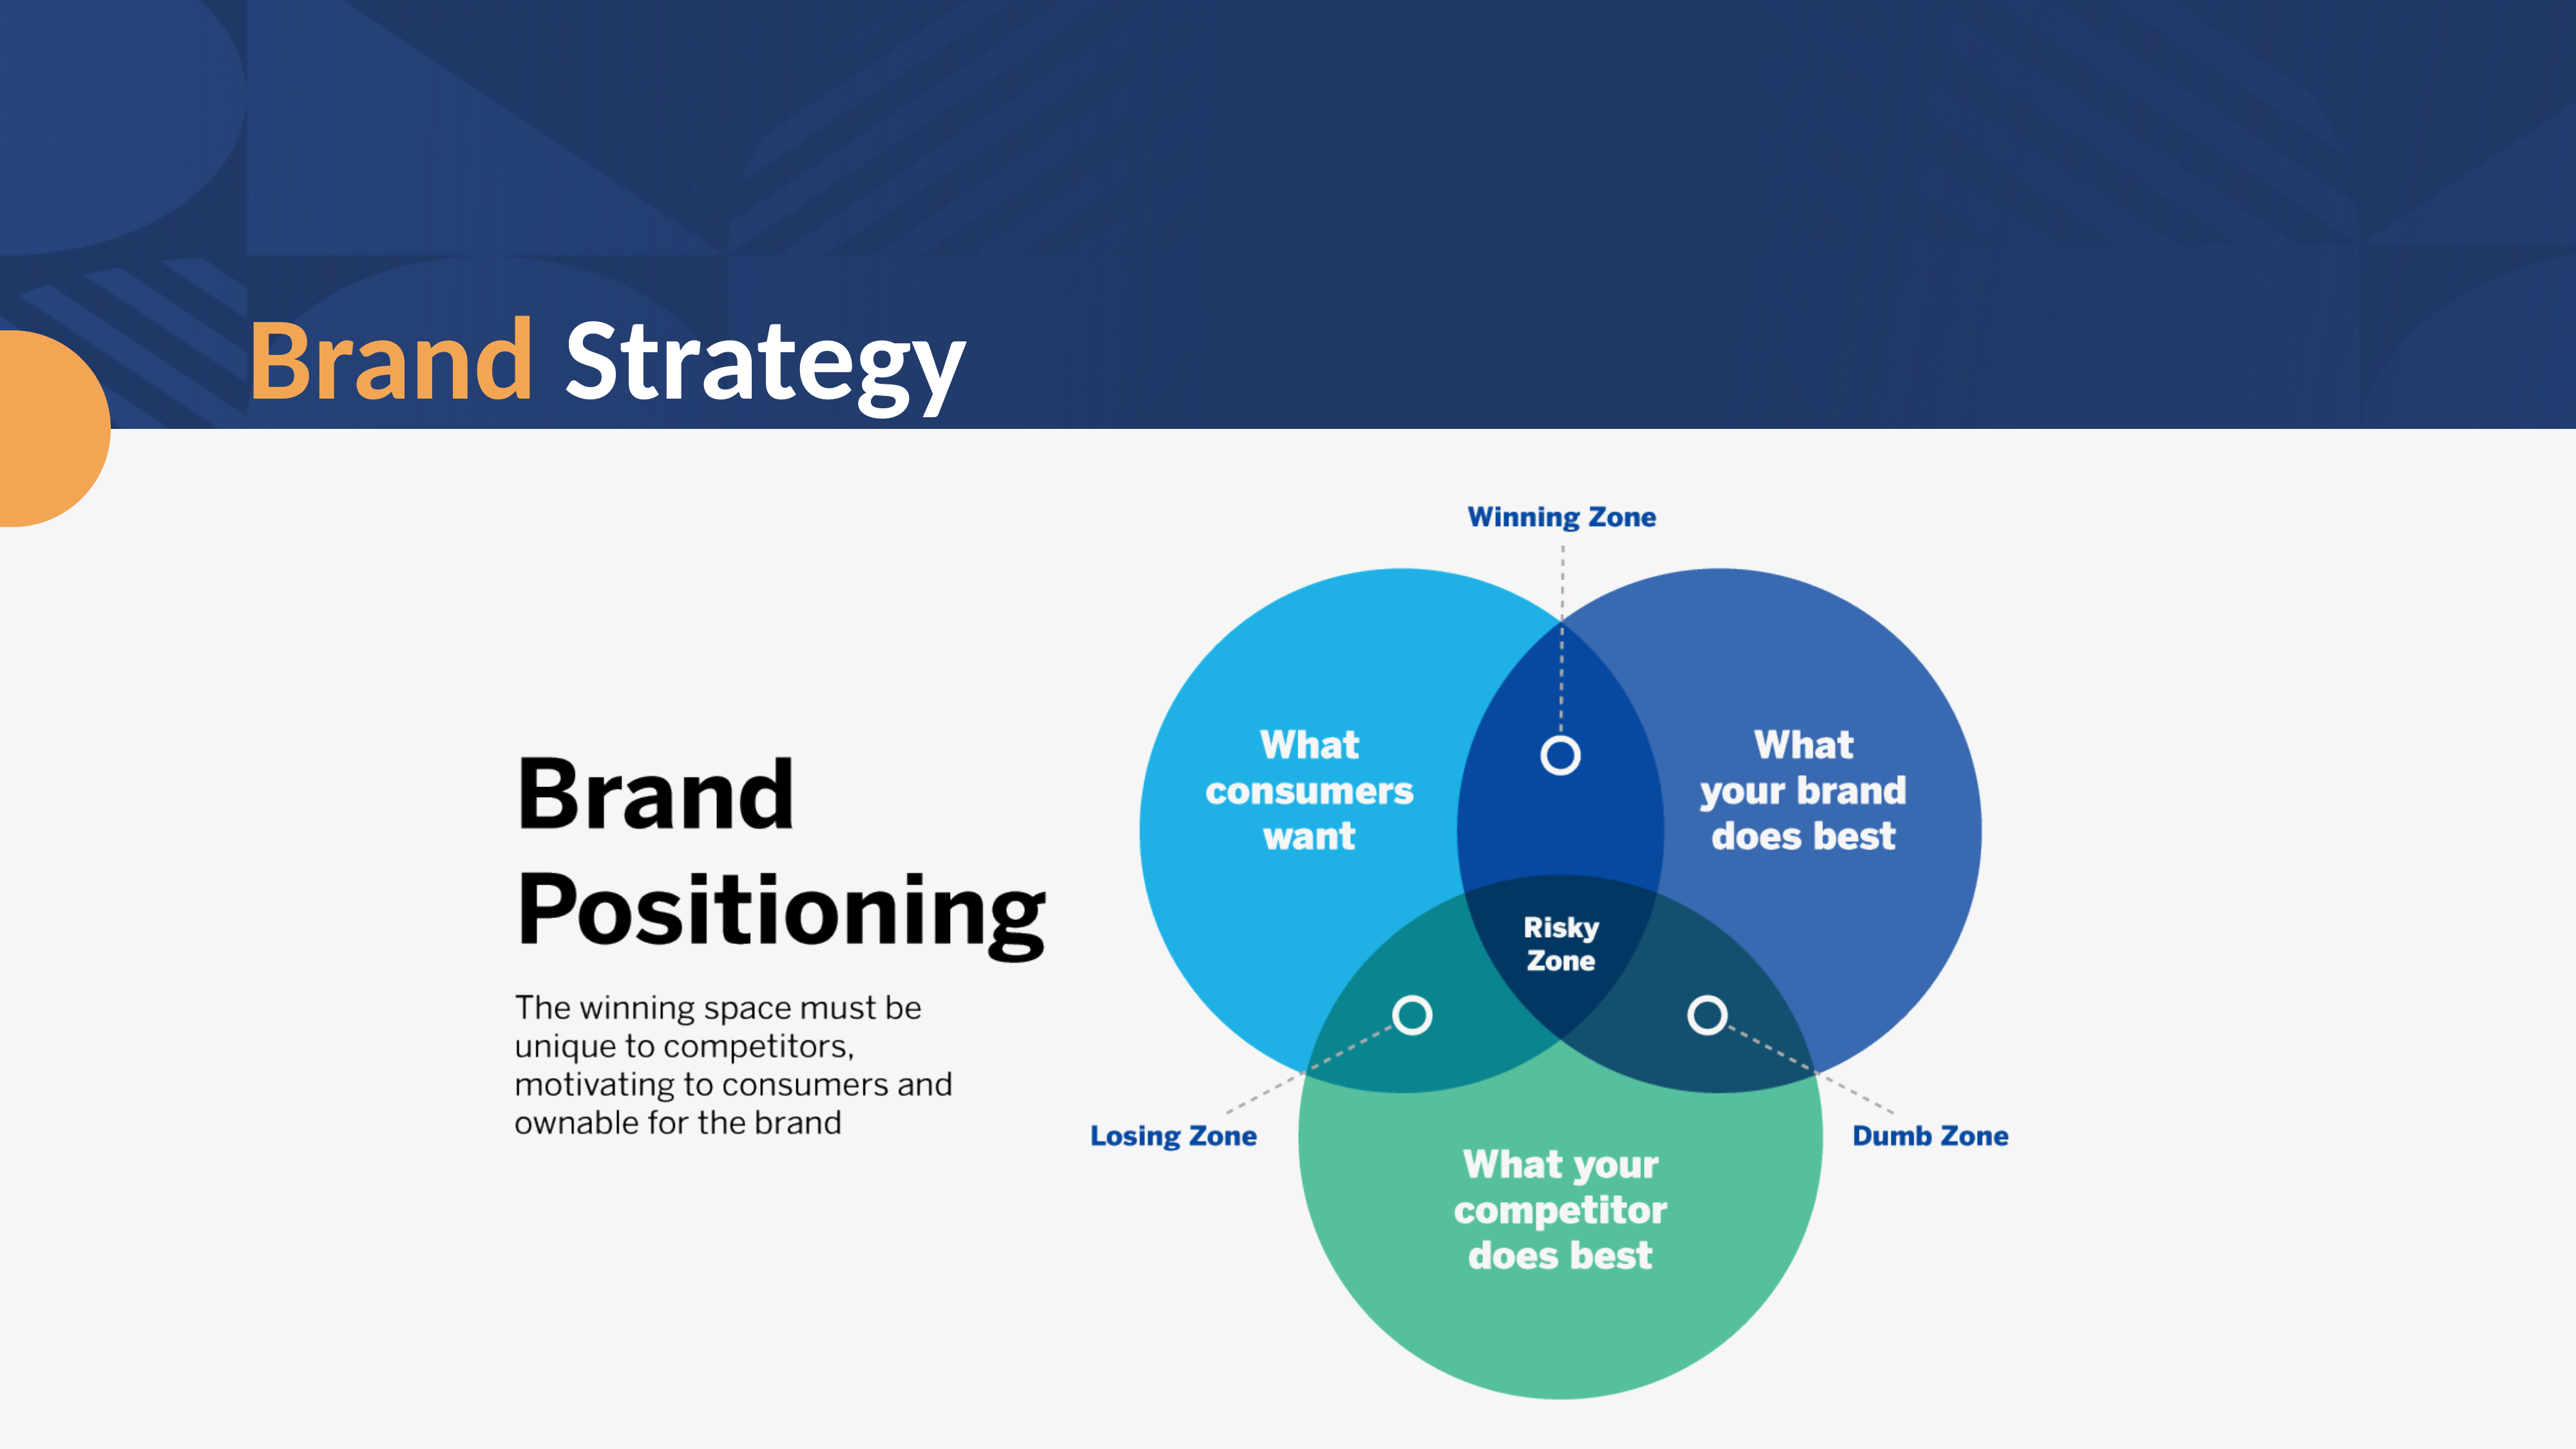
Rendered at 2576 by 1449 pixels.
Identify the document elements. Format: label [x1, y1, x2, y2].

picture [0, 0, 2576, 1449]
text_box [0, 429, 111, 527]
